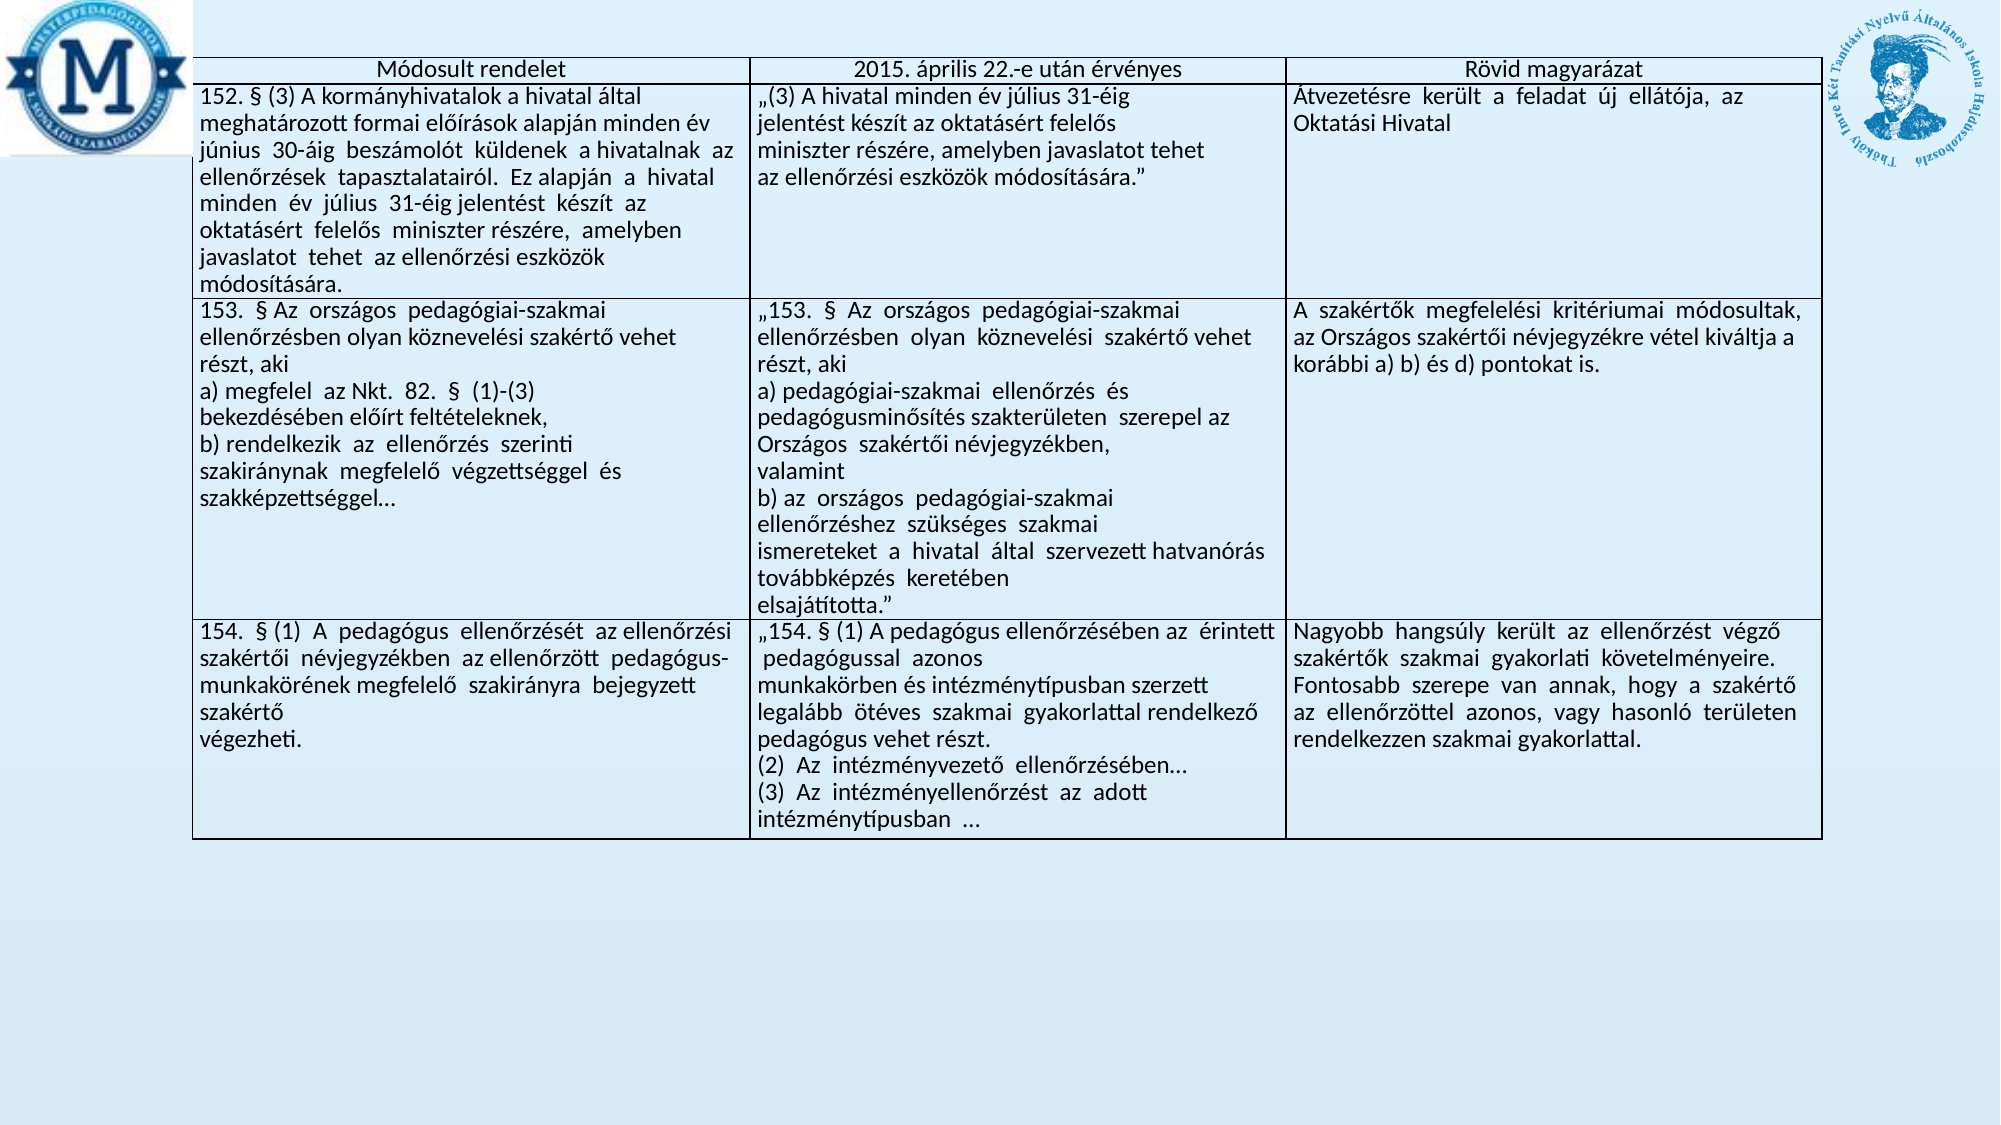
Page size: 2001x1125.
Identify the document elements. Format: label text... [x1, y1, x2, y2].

picture [0, 0, 193, 158]
picture [1814, 0, 1999, 175]
table_header Módosult rendelet [193, 58, 749, 83]
table_header Rövid magyarázat [1287, 58, 1814, 83]
table_cell 152. § (3) A kormányhivatalok a hivatal által meghatározott formai előírások alapján minden év június 30-áig beszámolót küldenek a hivatalnak az ellenőrzések tapasztalatairól. Ez alapján a hivatal minden év július 31-éig jelentést készít az oktatásért felelős miniszter részére, amelyben javaslatot tehet az ellenőrzési eszközök módosítására. [193, 85, 749, 298]
table_cell „153. § Az országos pedagógiai-szakmai ellenőrzésben olyan köznevelési szakértő vehet részt, aki a) pedagógiai-szakmai ellenőrzés és pedagógusminősítés szakterületen szerepel az Országos szakértői névjegyzékben, valamint b) az országos pedagógiai-szakmai ellenőrzéshez szükséges szakmai ismereteket a hivatal által szervezett hatvanórás továbbképzés keretében elsajátította.” [751, 299, 1285, 619]
table_cell 154. § (1) A pedagógus ellenőrzését az ellenőrzési szakértői névjegyzékben az ellenőrzött pedagógus-munkakörének megfelelő szakirányra bejegyzett szakértő végezheti. [193, 620, 749, 838]
table_cell „(3) A hivatal minden év július 31-éig jelentést készít az oktatásért felelős miniszter részére, amelyben javaslatot tehet az ellenőrzési eszközök módosítására.” [751, 85, 1285, 298]
table_cell 153. § Az országos pedagógiai-szakmai ellenőrzésben olyan köznevelési szakértő vehet részt, aki a) megfelel az Nkt. 82. § (1)-(3) bekezdésében előírt feltételeknek, b) rendelkezik az ellenőrzés szerinti szakiránynak megfelelő végzettséggel és szakképzettséggel… [193, 299, 749, 619]
table_cell „154. § (1) A pedagógus ellenőrzésében az érintett pedagógussal azonos munkakörben és intézménytípusban szerzett legalább ötéves szakmai gyakorlattal rendelkező pedagógus vehet részt. (2) Az intézményvezető ellenőrzésében… (3) Az intézményellenőrzést az adott intézménytípusban … [751, 620, 1285, 838]
table_cell Átvezetésre került a feladat új ellátója, az Oktatási Hivatal [1287, 85, 1821, 298]
table_cell Nagyobb hangsúly került az ellenőrzést végző szakértők szakmai gyakorlati követelményeire. Fontosabb szerepe van annak, hogy a szakértő az ellenőrzöttel azonos, vagy hasonló területen rendelkezzen szakmai gyakorlattal. [1287, 620, 1821, 838]
table_header 2015. április 22.-e után érvényes [751, 58, 1285, 83]
table_cell A szakértők megfelelési kritériumai módosultak, az Országos szakértői névjegyzékre vétel kiváltja a korábbi a) b) és d) pontokat is. [1287, 299, 1821, 619]
